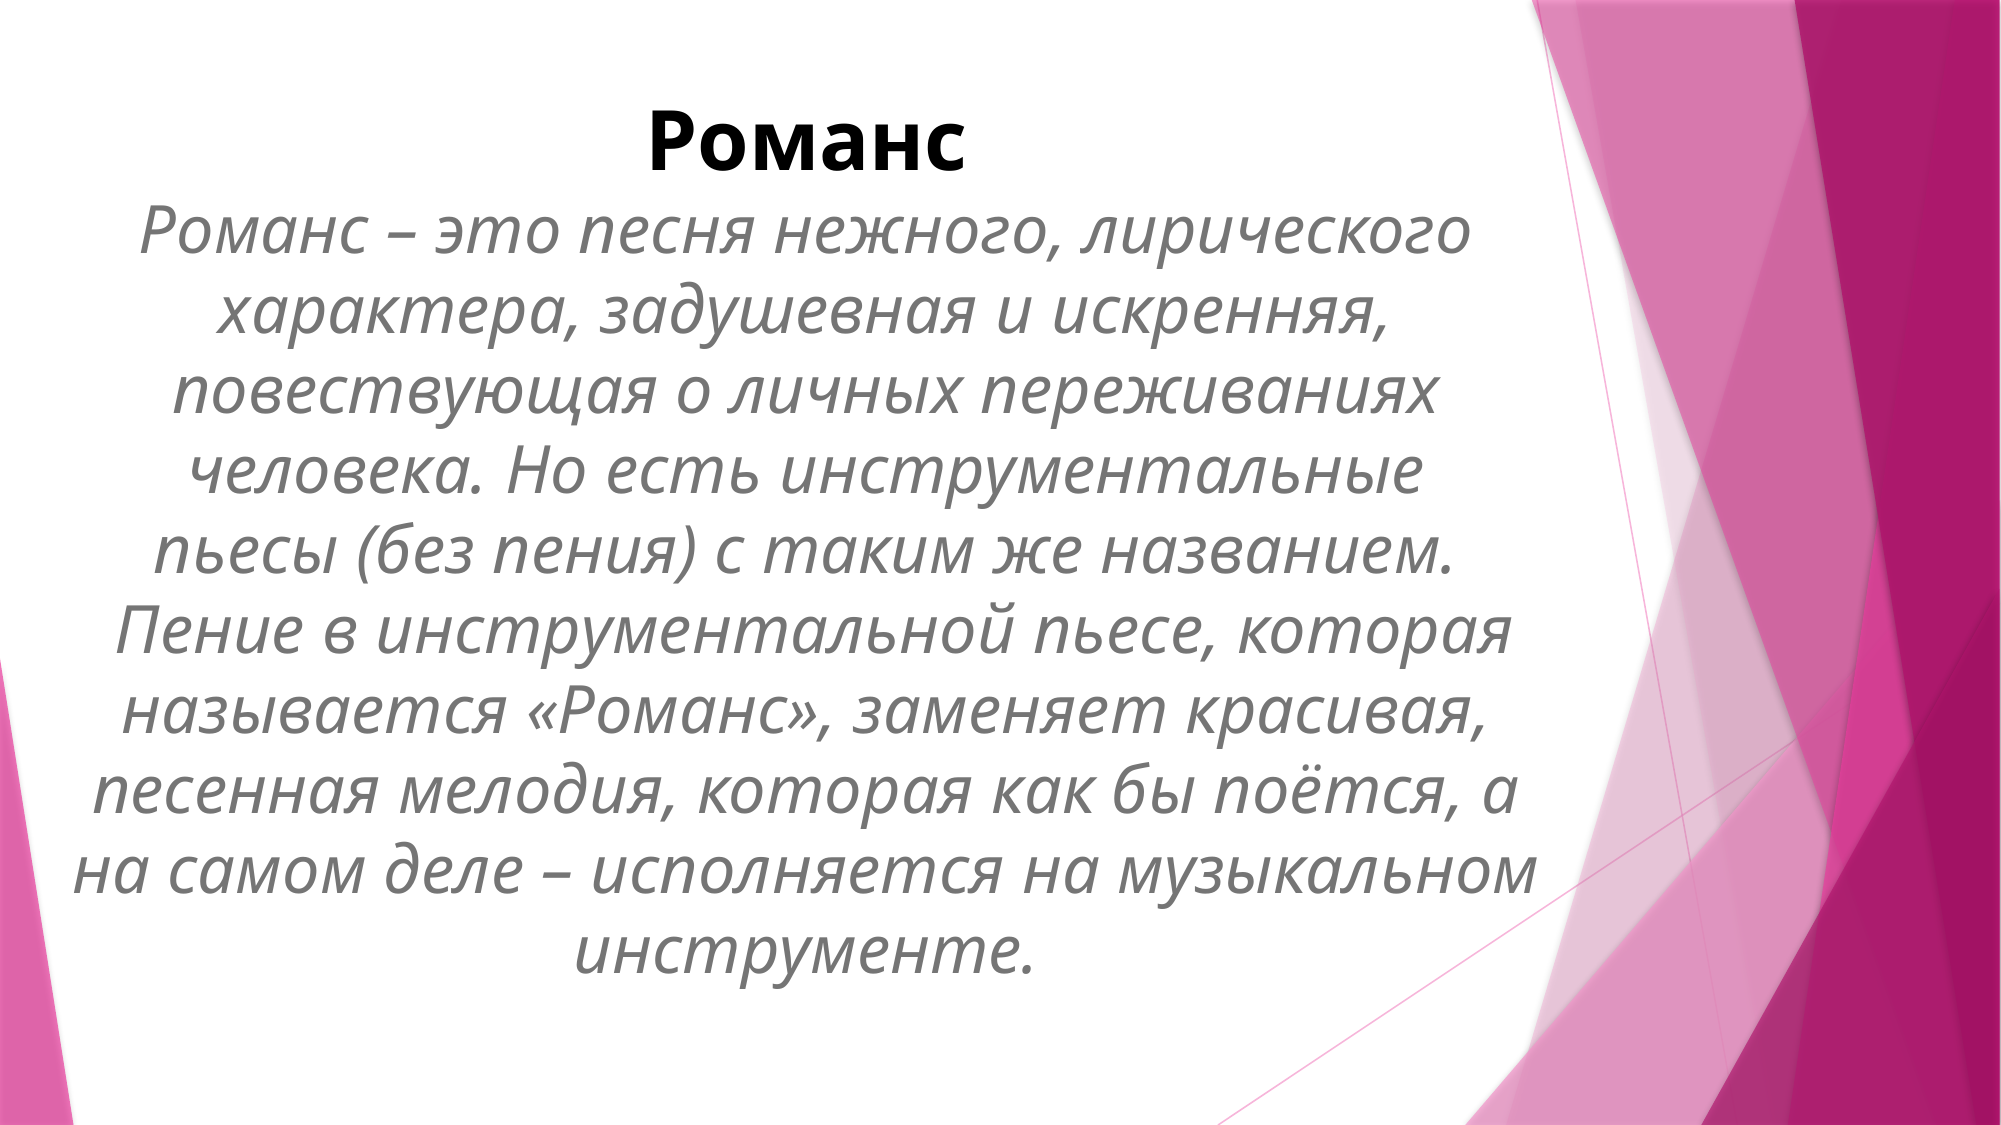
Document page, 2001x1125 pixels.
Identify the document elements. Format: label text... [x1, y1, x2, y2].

text_box Романс Романс – это песня нежного, лирического характера, задушевная и искренняя, повествующая о личных переживаниях человека. Но есть инструментальные пьесы (без пения) с таким же названием. Пение в инструментальной пьесе, которая называется «Романс», заменяет красивая, песенная мелодия, которая как бы поётся, а на самом деле – исполняется на музыкальном инструменте. [36, 0, 1577, 995]
